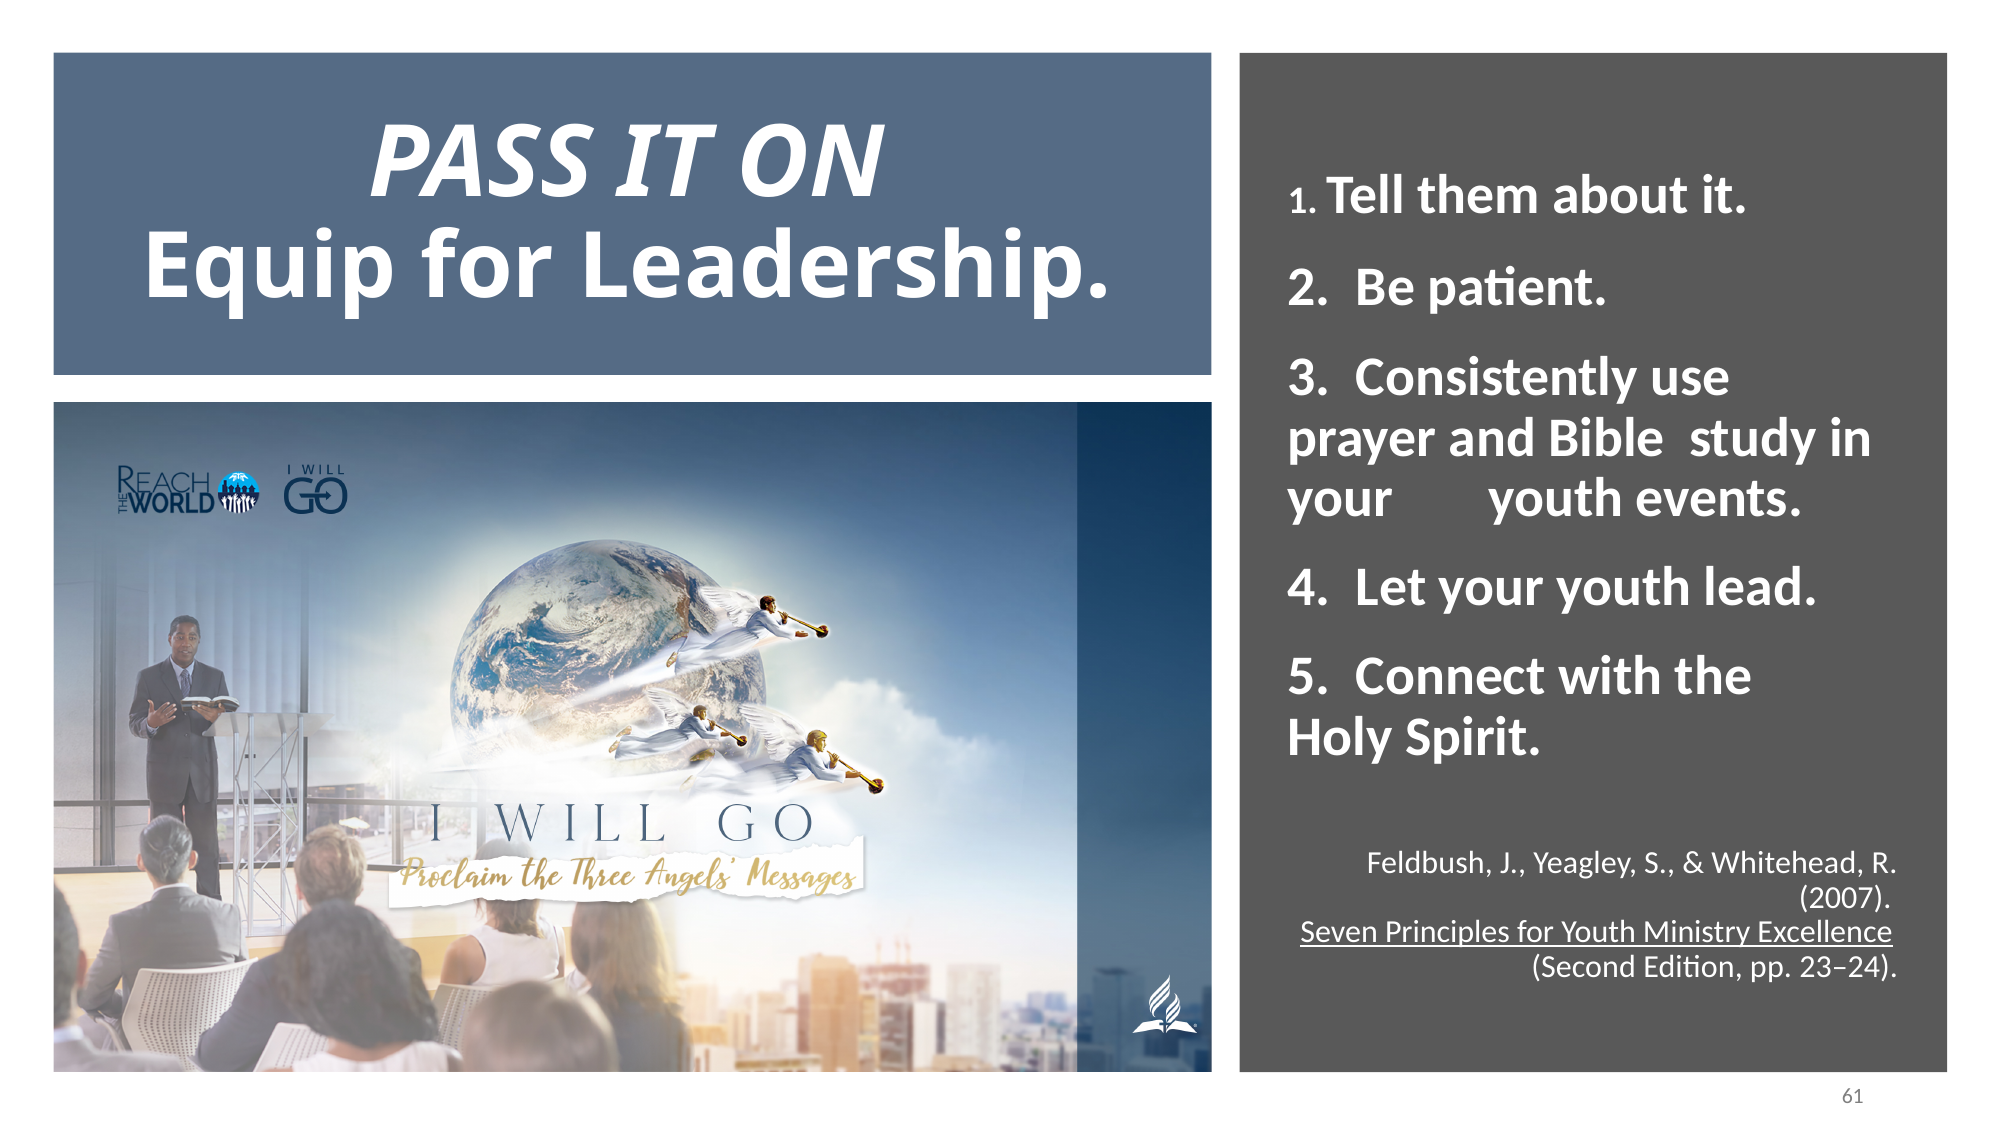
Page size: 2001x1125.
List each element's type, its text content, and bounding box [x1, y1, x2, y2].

title PASS IT ON Equip for Leadership. [85, 80, 1168, 348]
list 1. Tell them about it. 2. Be patient. 3. Consistently use prayer and Bible study in your youth events. 4. Let your youth lead. 5. Connect with the Holy Spirit. Feldbush, J., Yeagley, S., & Whitehead, R. (2007). Seven Principles for Youth Ministry Excellence (Second Edition, pp. 23–24). [1272, 80, 1914, 1028]
picture [53, 402, 1212, 1072]
text_box [53, 52, 1212, 376]
text_box [1239, 52, 1948, 1073]
slide_number 61 [1719, 1072, 1879, 1117]
